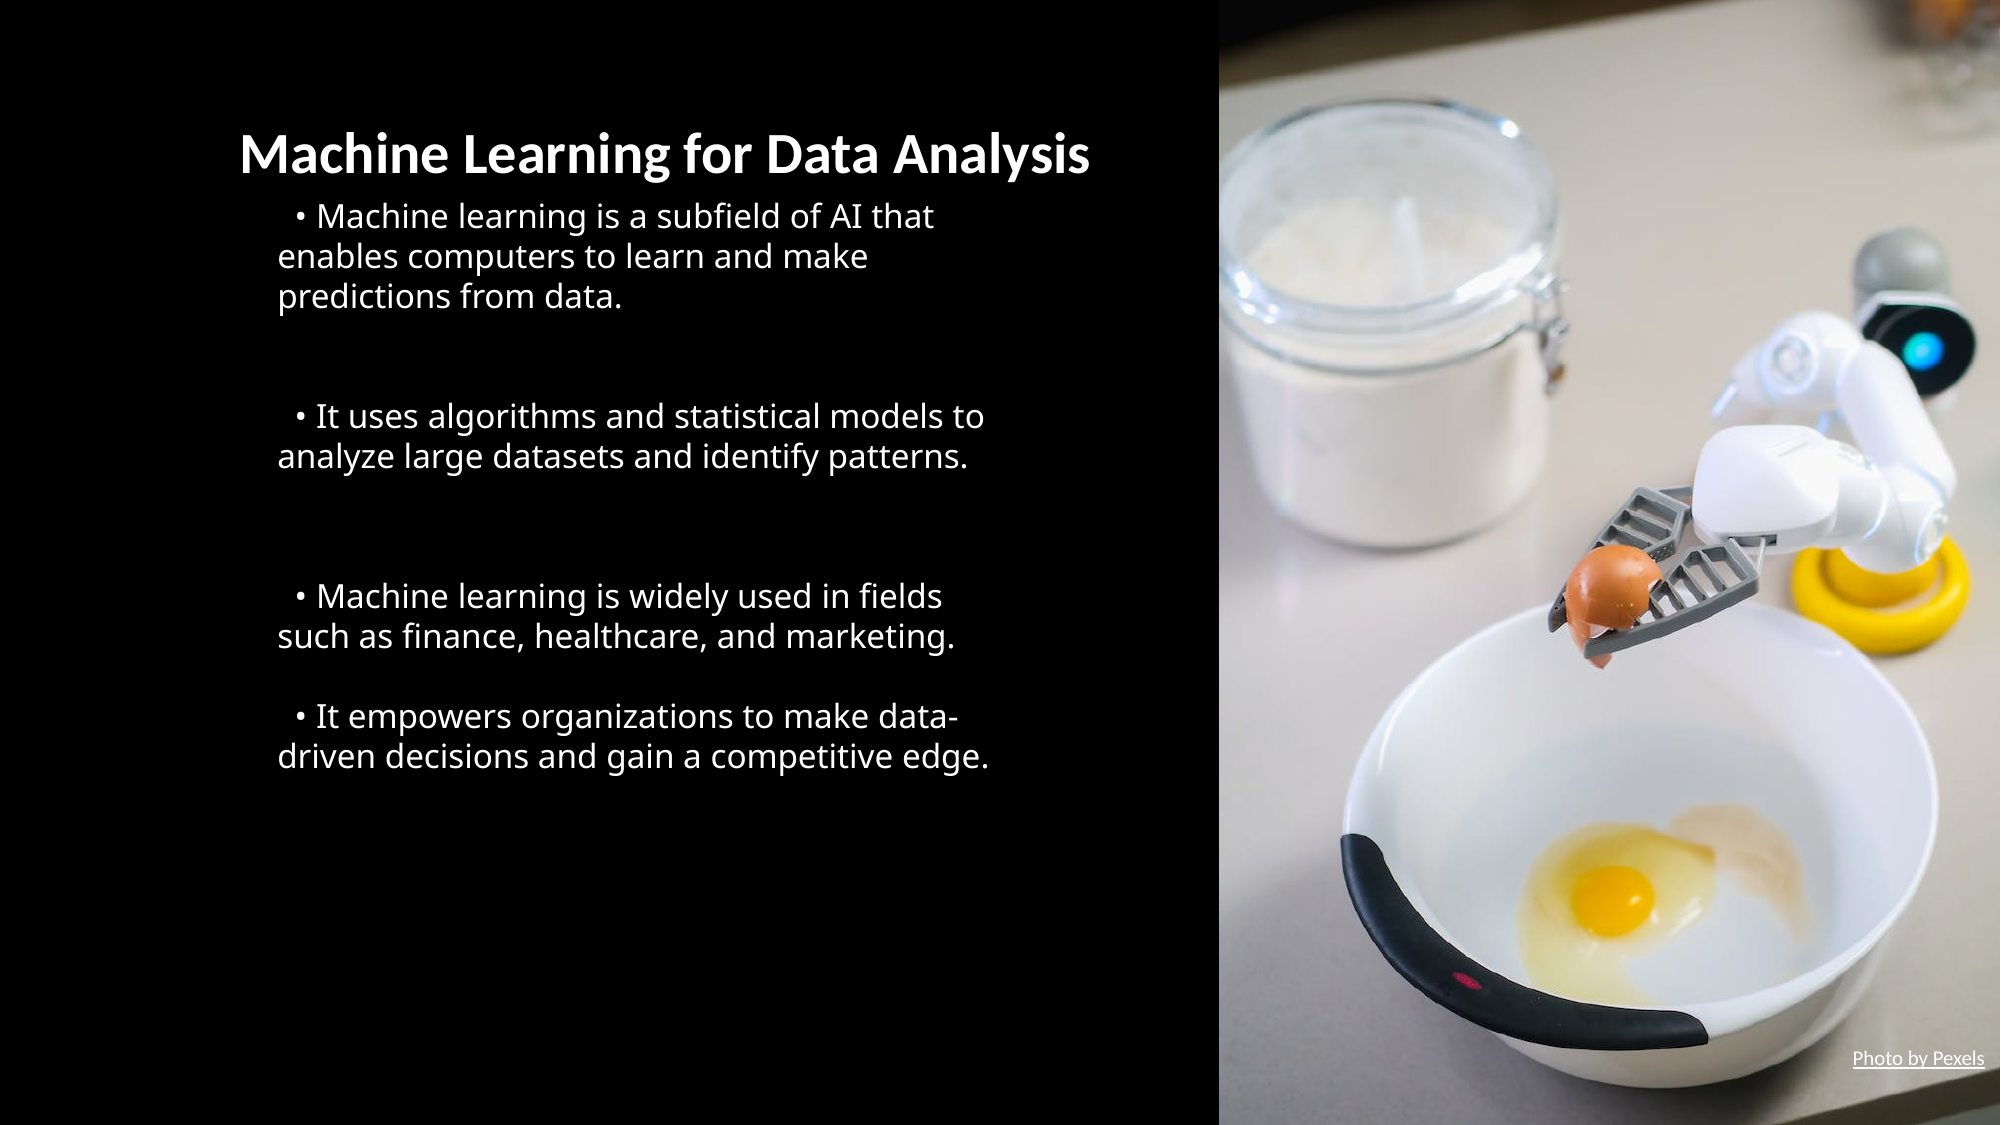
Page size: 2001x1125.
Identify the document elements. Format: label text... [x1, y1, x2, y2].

text_box Machine Learning for Data Analysis [225, 112, 1219, 188]
picture [1219, 0, 2000, 1125]
text_box • Machine learning is widely used in fields such as finance, healthcare, and marketing. [262, 577, 1013, 653]
text_box • It empowers organizations to make data-driven decisions and gain a competitive edge. [262, 697, 1013, 773]
text_box • Machine learning is a subfield of AI that enables computers to learn and make predictions from data. [262, 217, 1013, 293]
text_box • It uses algorithms and statistical models to analyze large datasets and identify patterns. [262, 397, 1013, 473]
